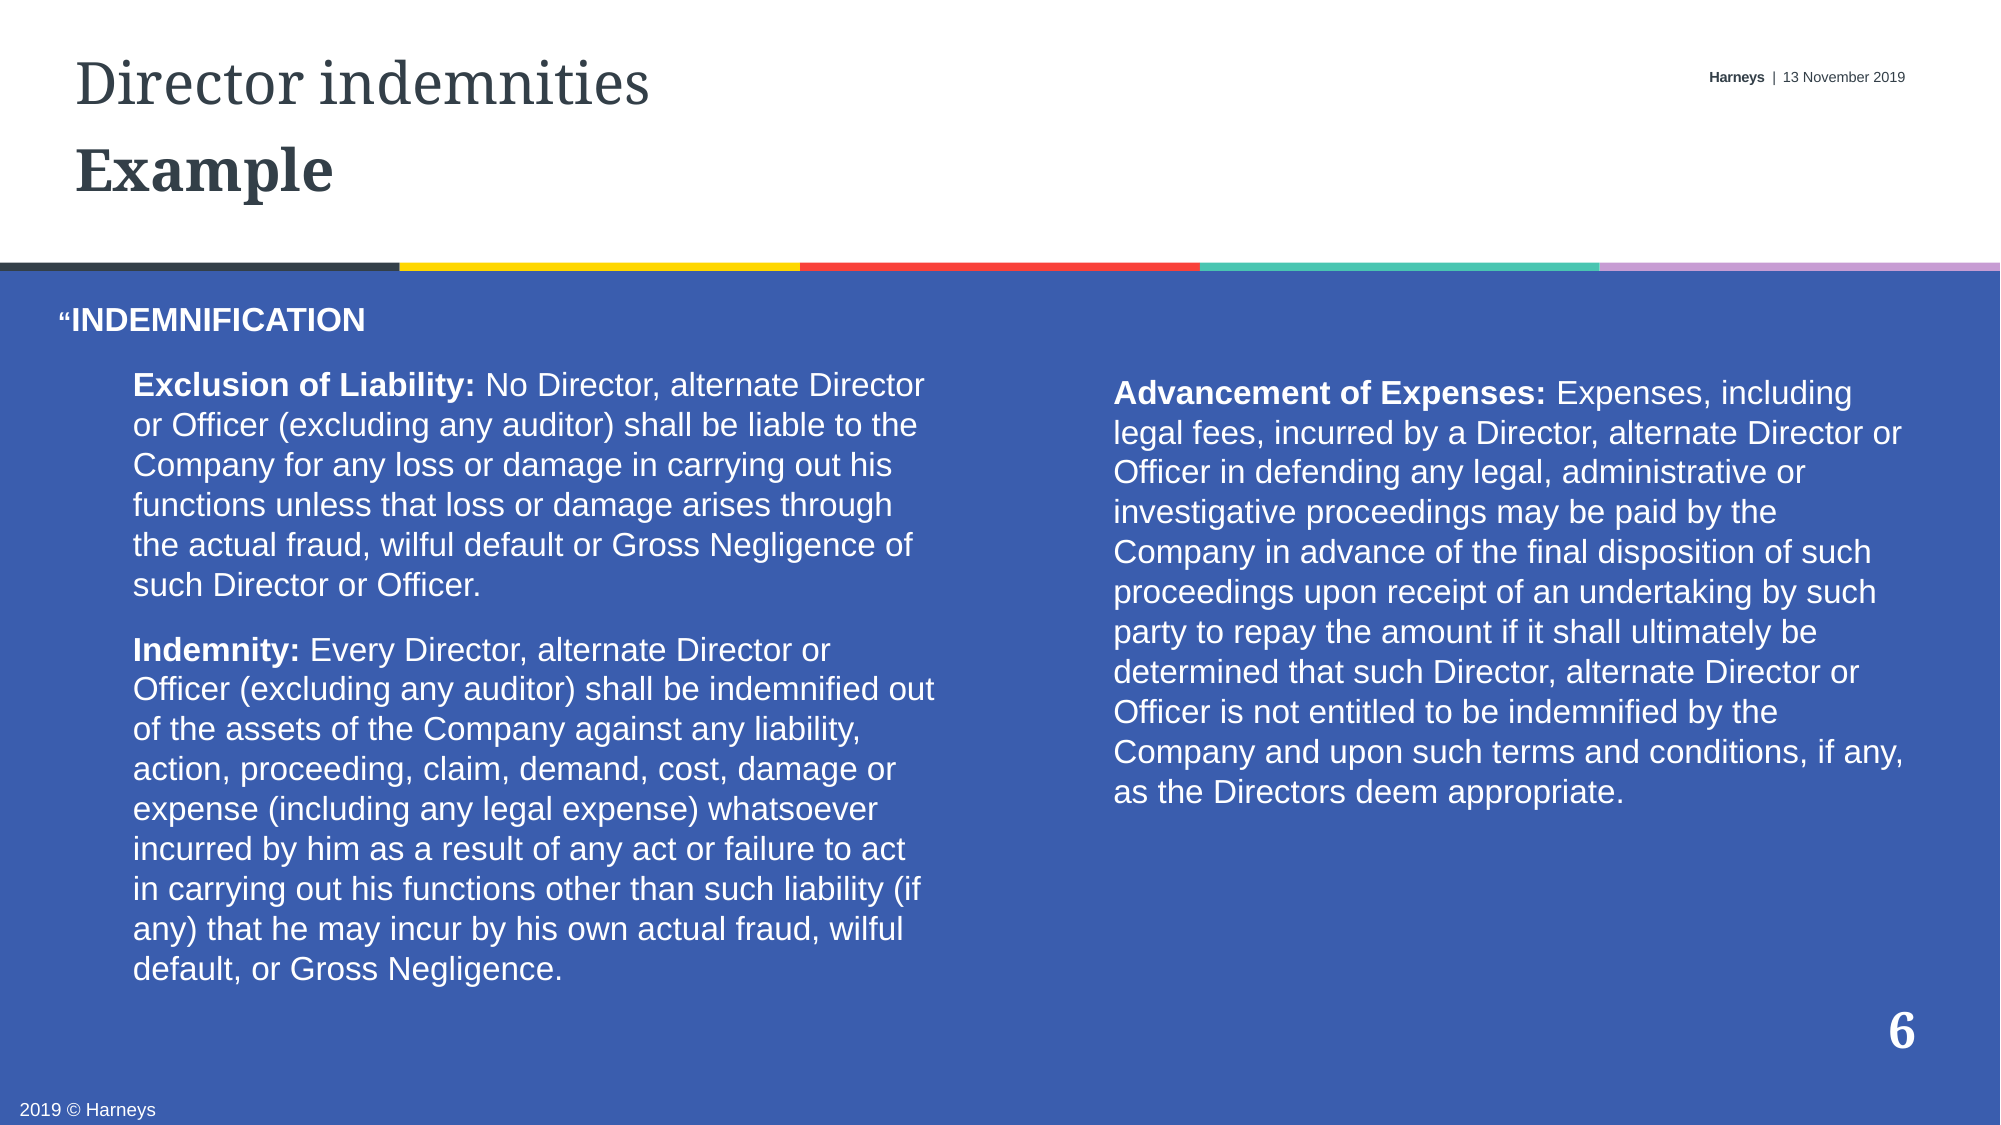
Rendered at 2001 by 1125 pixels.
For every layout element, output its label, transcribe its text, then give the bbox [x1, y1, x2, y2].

list Director indemnities [75, 46, 1538, 131]
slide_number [1782, 67, 1925, 86]
footer 2019 © Harneys [19, 1078, 695, 1125]
text_box Advancement of Expenses: Expenses, including legal fees, incurred by a Director, alternate Director or Officer in defending any legal, administrative or investigative proceedings may be paid by the Company in advance of the final disposition of such proceedings upon receipt of an undertaking by such party to repay the amount if it shall ultimately be determined that such Director, alternate Director or Officer is not entitled to be indemnified by the Company and upon such terms and conditions, if any, as the Directors deem appropriate. [1023, 305, 1934, 818]
list Example [75, 133, 1538, 219]
text_box “INDEMNIFICATION Exclusion of Liability: No Director, alternate Director or Officer (excluding any auditor) shall be liable to the Company for any loss or damage in carrying out his functions unless that loss or damage arises through the actual fraud, wilful default or Gross Negligence of such Director or Officer. Indemnity: Every Director, alternate Director or Officer (excluding any auditor) shall be indemnified out of the assets of the Company against any liability, action, proceeding, claim, demand, cost, damage or expense (including any legal expense) whatsoever incurred by him as a result of any act or failure to act in carrying out his functions other than such liability (if any) that he may incur by his own actual fraud, wilful default, or Gross Negligence. [43, 290, 953, 1110]
slide_number 6 [1800, 1008, 2000, 1125]
